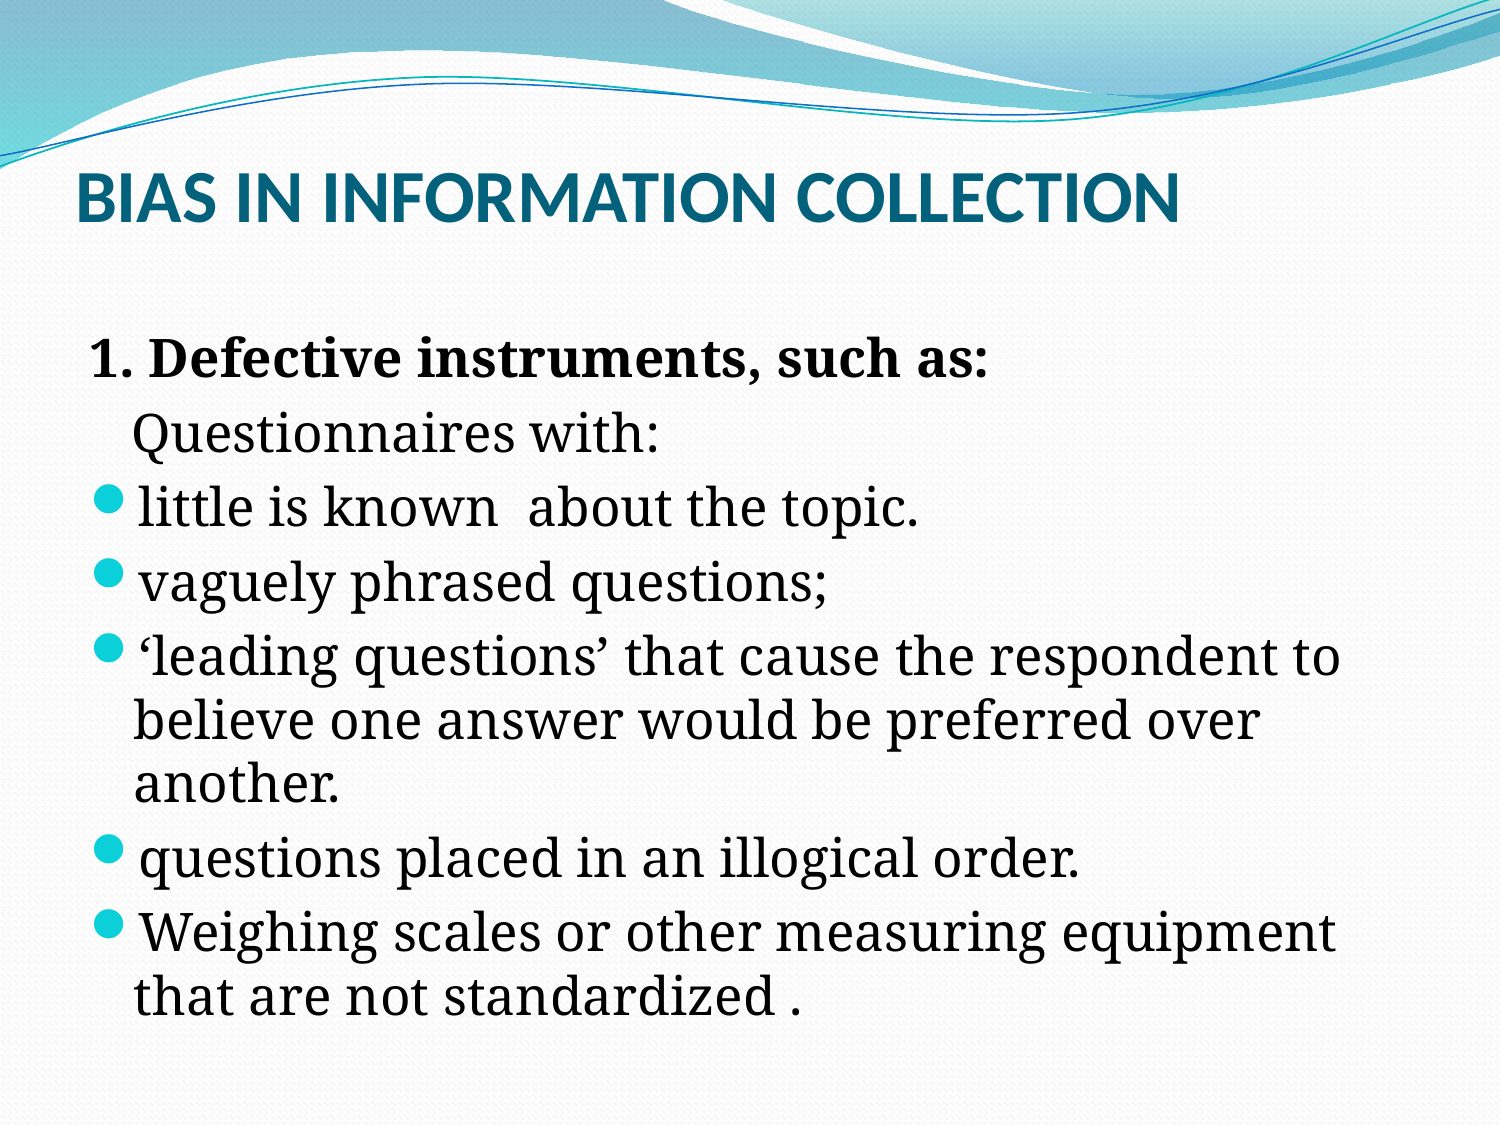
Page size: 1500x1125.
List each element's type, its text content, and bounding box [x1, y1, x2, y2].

title BIAS IN INFORMATION COLLECTION [75, 115, 1425, 238]
list 1. Defective instruments, such as: Questionnaires with: little is known about the topic. vaguely phrased questions; ‘leading questions’ that cause the respondent to believe one answer would be preferred over another. questions placed in an illogical order. Weighing scales or other measuring equipment that are not standardized . [75, 317, 1425, 1038]
